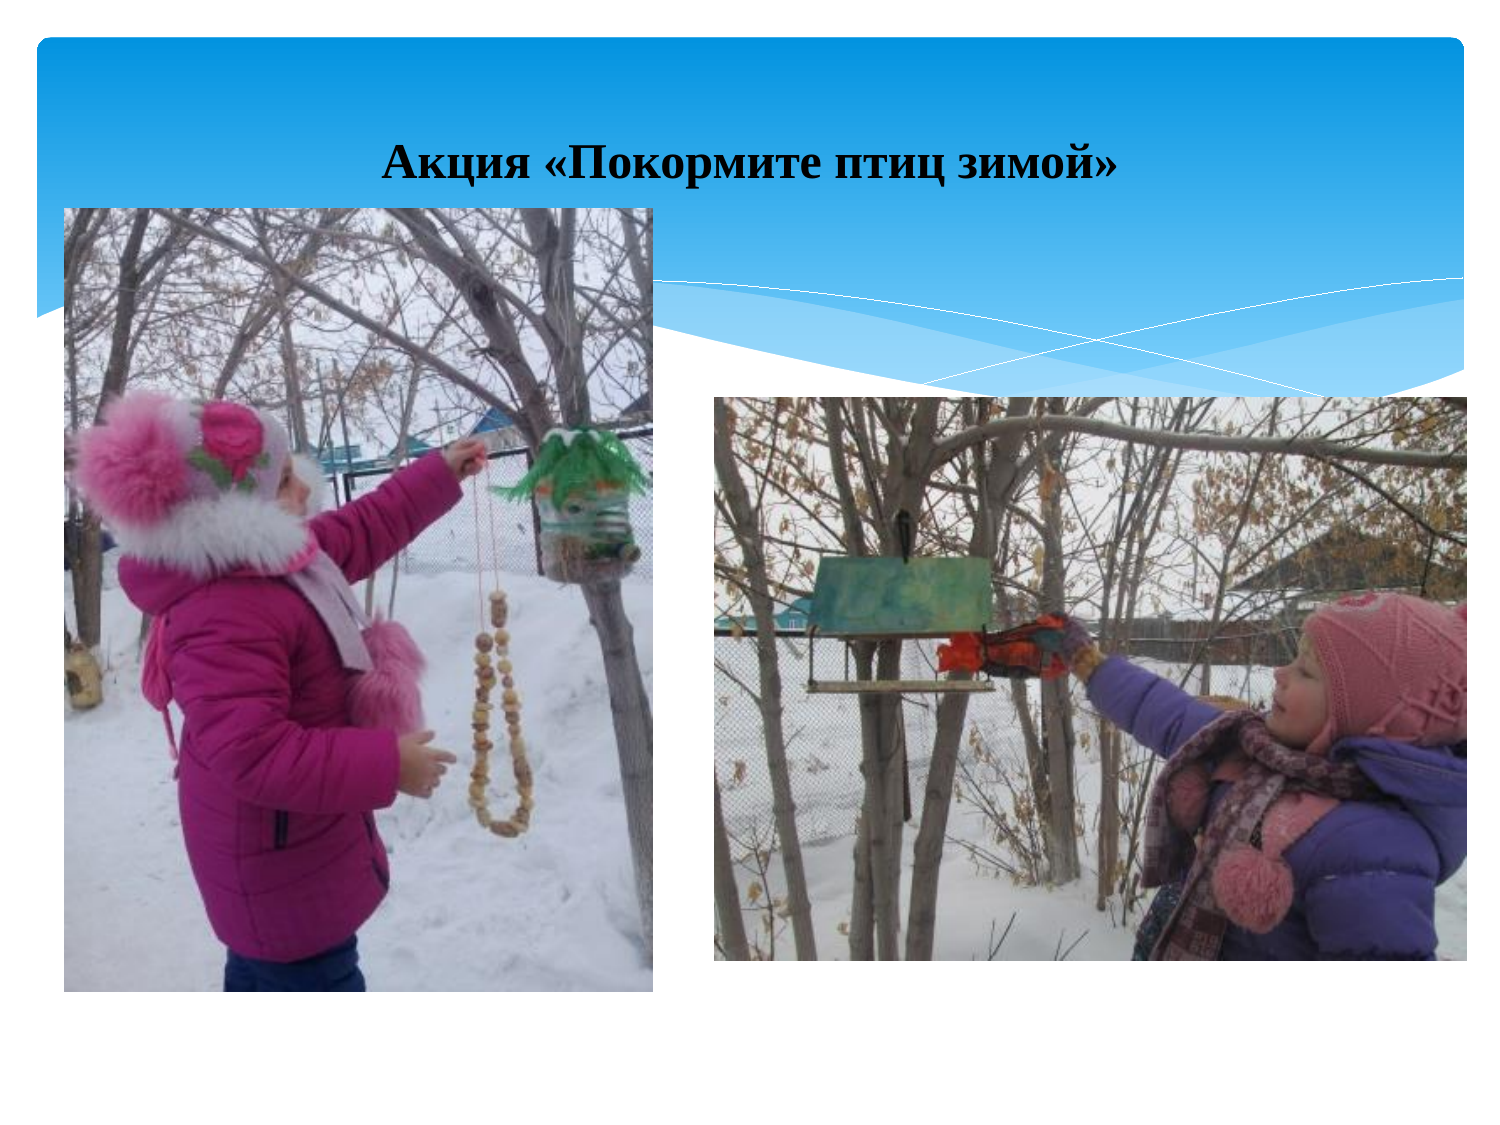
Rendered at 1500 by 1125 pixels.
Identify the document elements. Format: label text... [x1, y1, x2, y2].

picture [714, 396, 1467, 961]
title Акция «Покормите птиц зимой» [75, 55, 1425, 261]
picture [64, 207, 654, 993]
